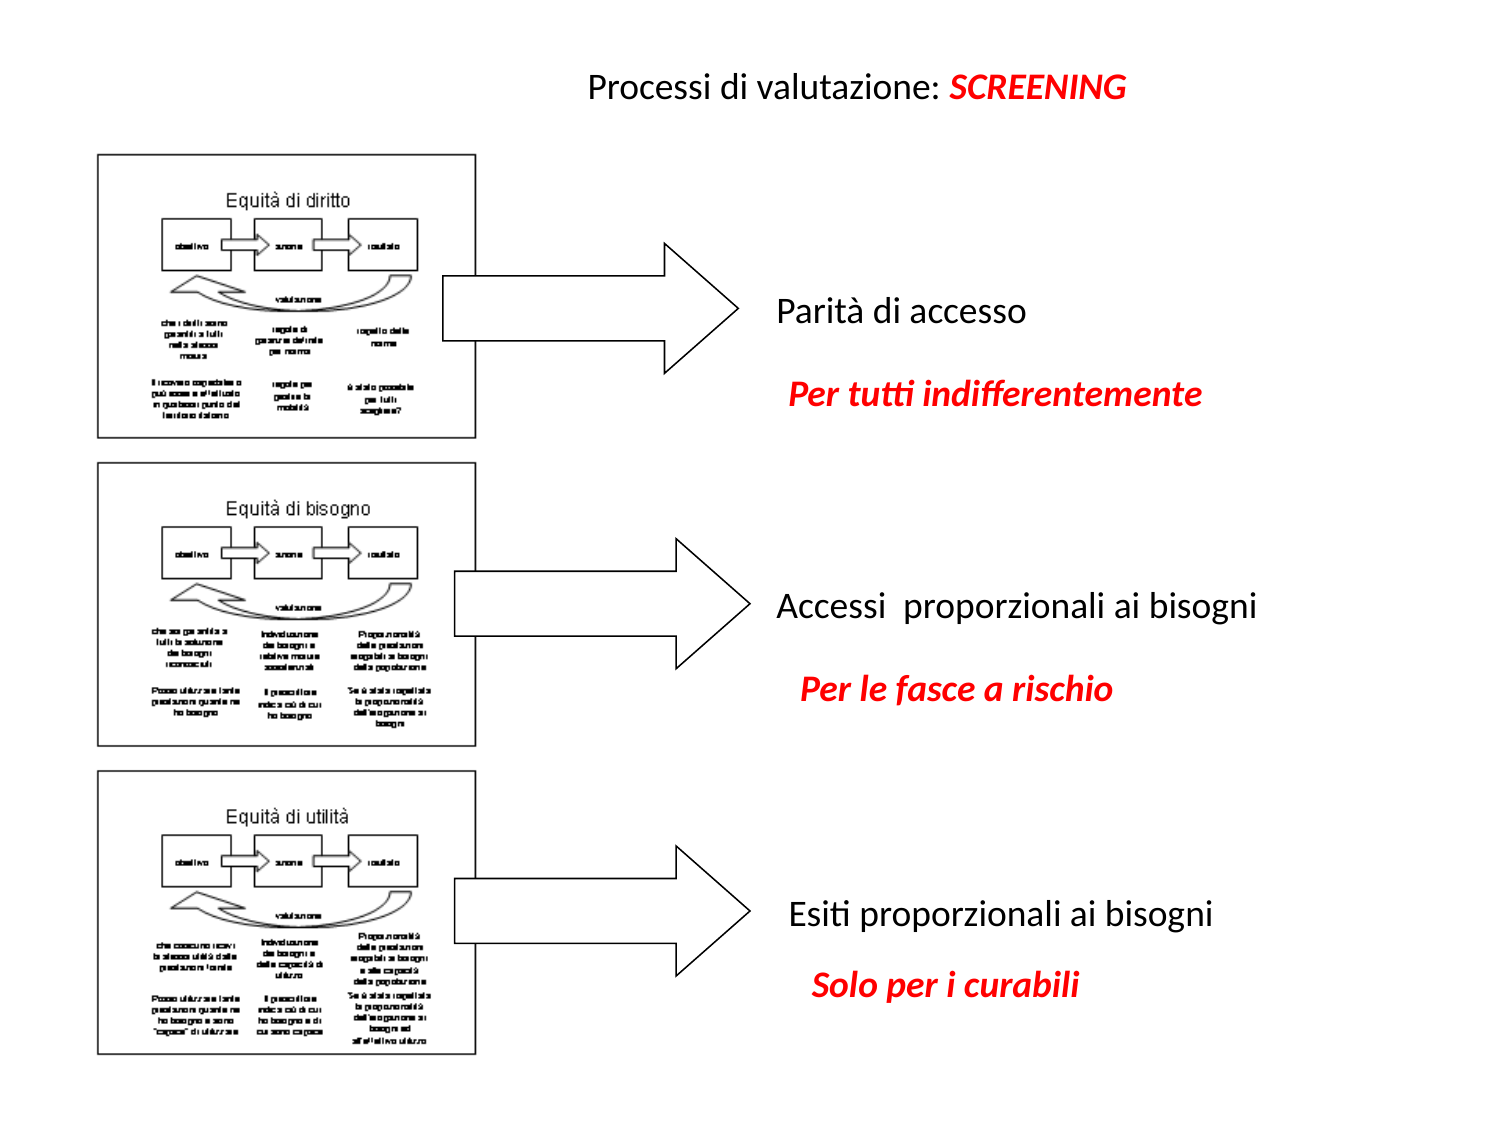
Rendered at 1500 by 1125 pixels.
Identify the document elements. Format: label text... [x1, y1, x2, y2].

text_box [494, 243, 739, 374]
text_box Solo per i curabili [797, 952, 1400, 1012]
text_box Per le fasce a rischio [785, 656, 1306, 717]
text_box [494, 538, 751, 669]
text_box Processi di valutazione: SCREENING [572, 54, 1436, 115]
text_box [494, 846, 751, 976]
text_box Parità di accesso [761, 278, 1105, 339]
text_box Per tutti indifferentemente [773, 361, 1258, 422]
text_box Accessi proporzionali ai bisogni [761, 574, 1353, 634]
picture [88, 148, 489, 1064]
text_box Esiti proporzionali ai bisogni [773, 881, 1270, 942]
